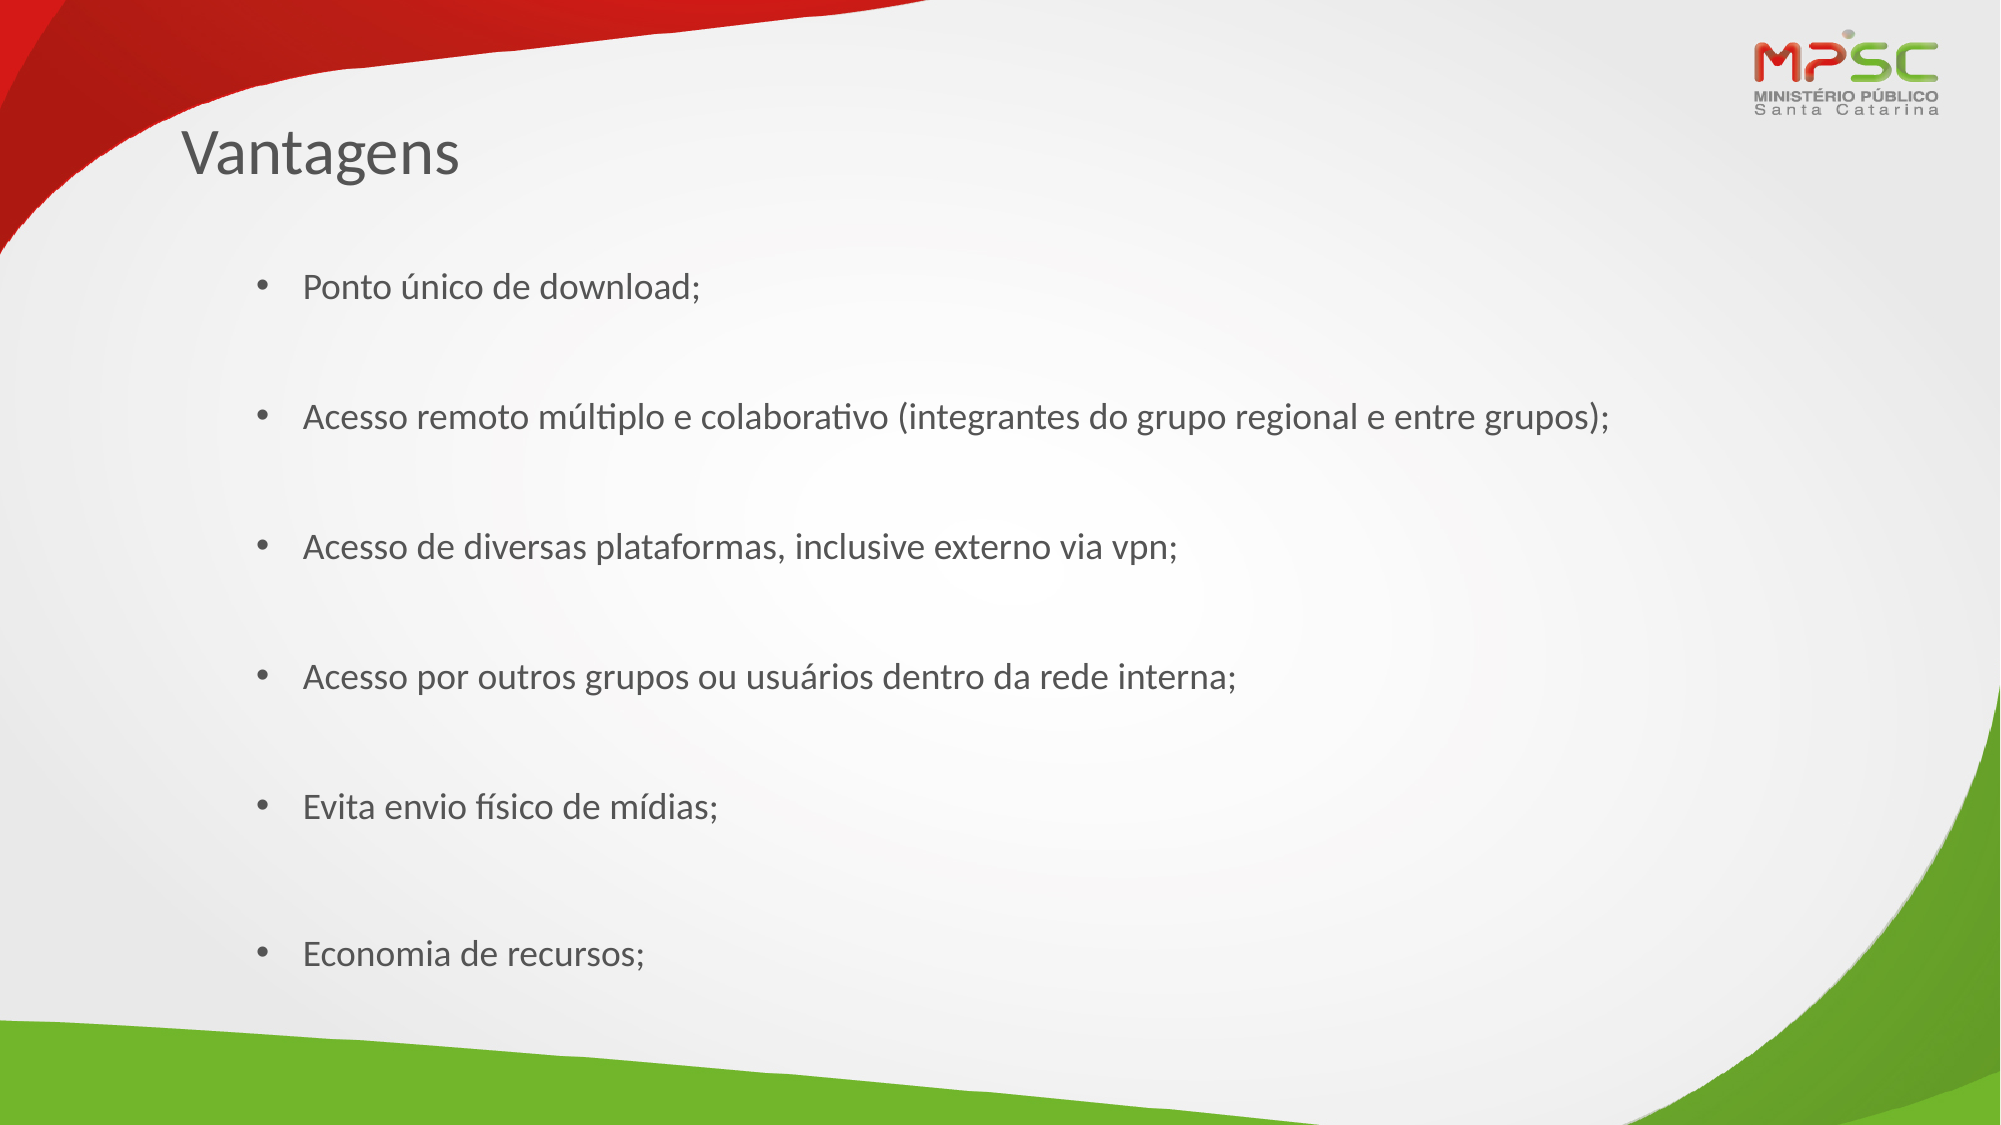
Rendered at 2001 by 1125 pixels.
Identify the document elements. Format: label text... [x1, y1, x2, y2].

title Vantagens [166, 79, 1828, 216]
picture [0, 0, 2001, 1125]
list Ponto único de download; Acesso remoto múltiplo e colaborativo (integrantes do grupo regional e entre grupos); Acesso de diversas plataformas, inclusive externo via vpn; Acesso por outros grupos ou usuários dentro da rede interna; Evita envio físico de mídias; Economia de recursos; [166, 251, 1900, 942]
